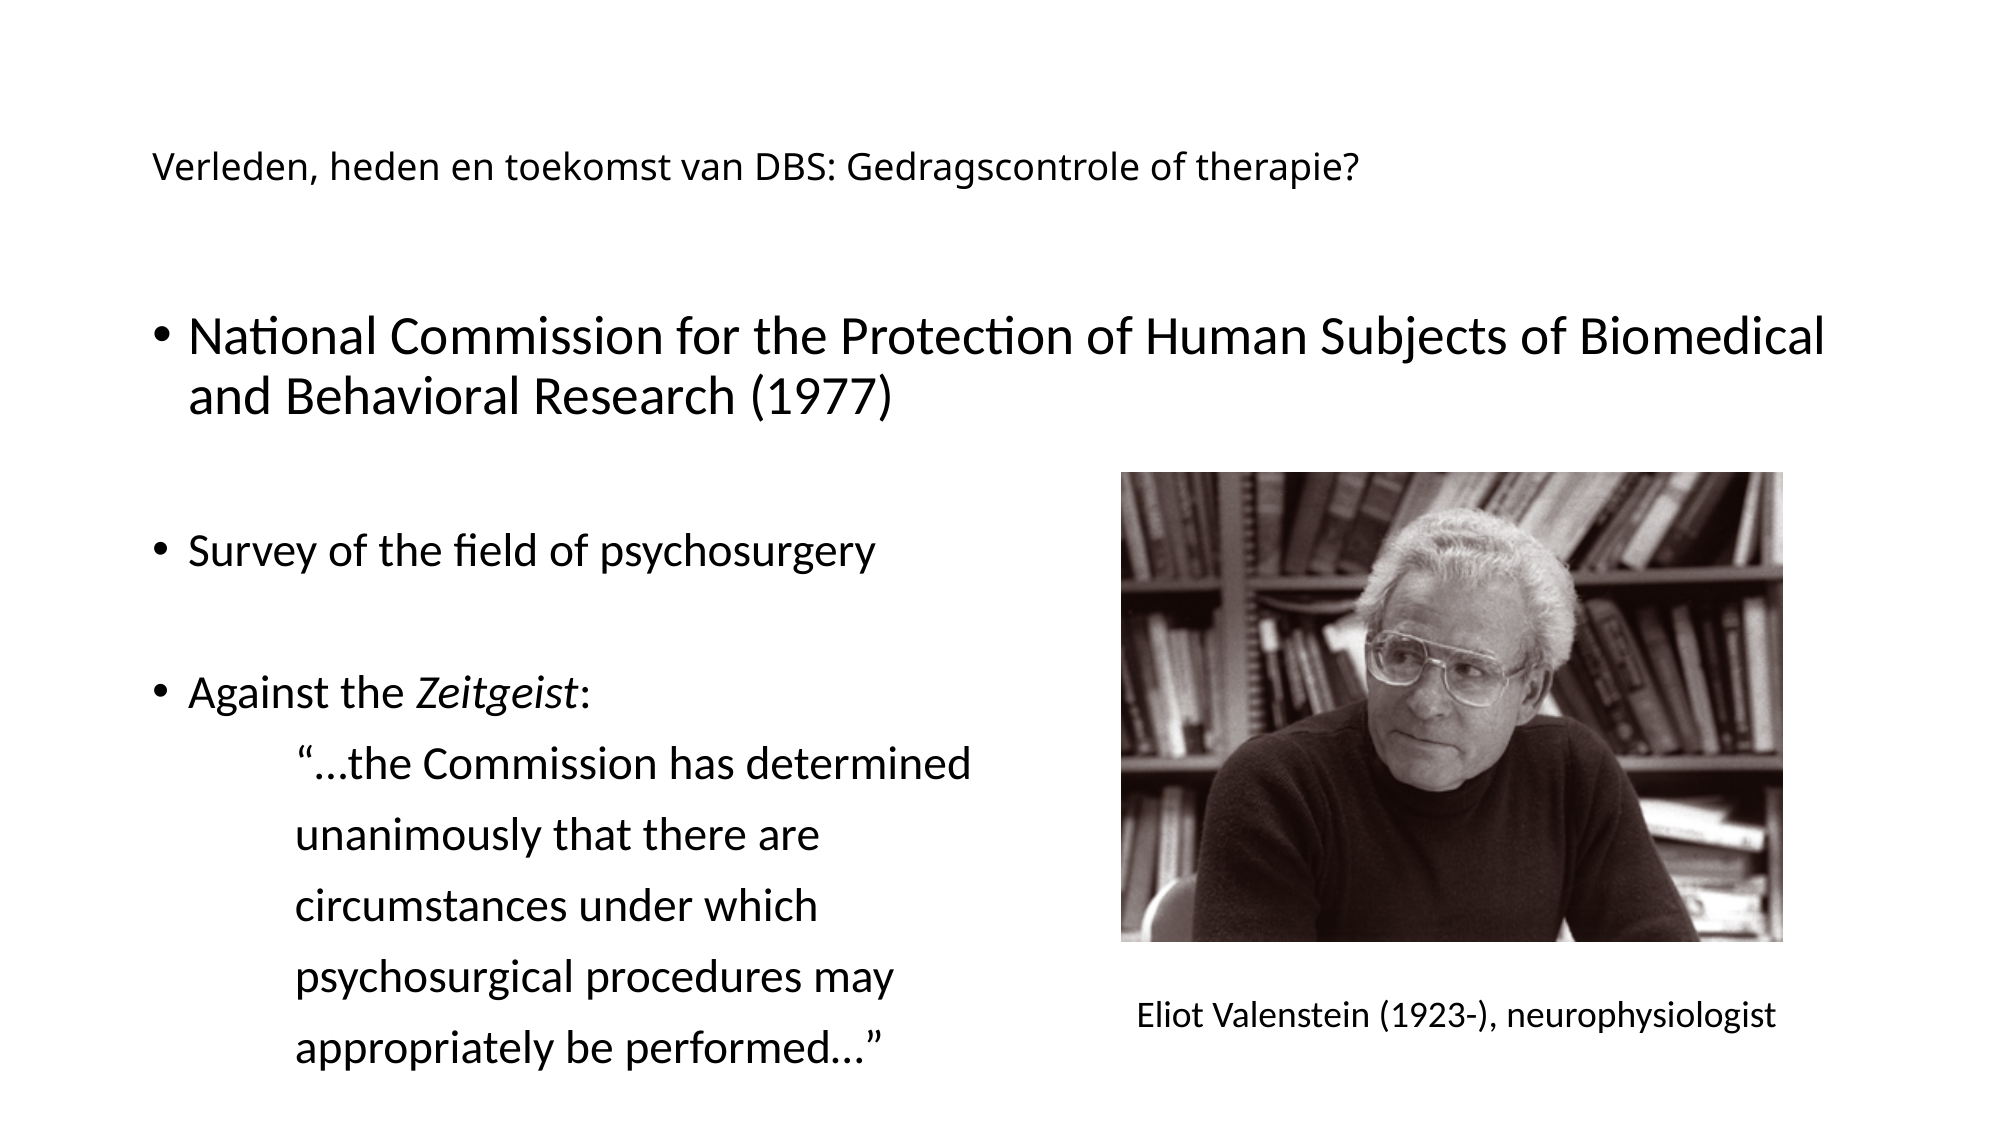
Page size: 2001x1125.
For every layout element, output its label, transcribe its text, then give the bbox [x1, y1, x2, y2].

picture [1121, 472, 1783, 942]
title Verleden, heden en toekomst van DBS: Gedragscontrole of therapie? [137, 59, 1863, 278]
text_box Eliot Valenstein (1923-), neurophysiologist [1121, 982, 1872, 1043]
list National Commission for the Protection of Human Subjects of Biomedical and Behavioral Research (1977) Survey of the field of psychosurgery Against the Zeitgeist: “…the Commission has determined unanimously that there are circumstances under which psychosurgical procedures may appropriately be performed…” [137, 299, 1863, 1086]
